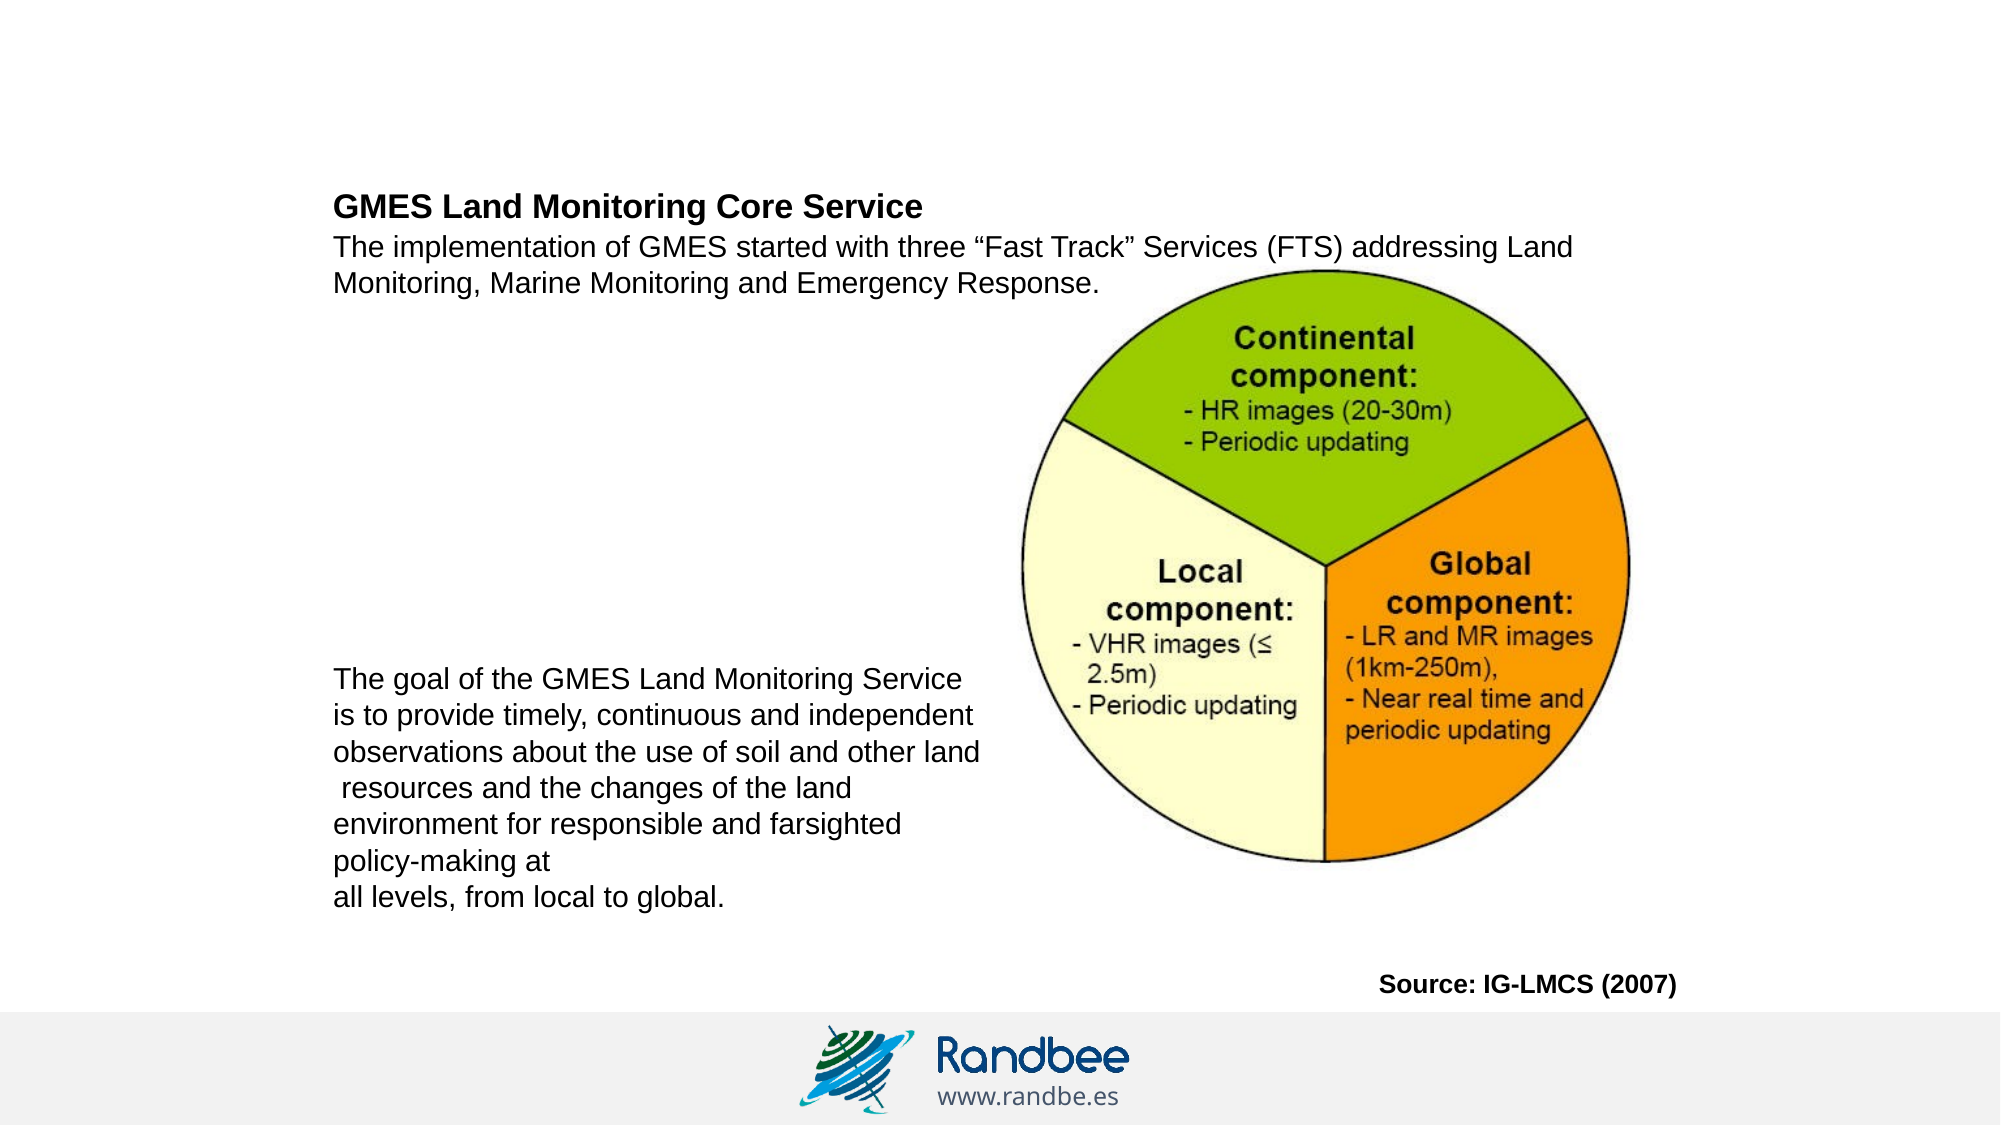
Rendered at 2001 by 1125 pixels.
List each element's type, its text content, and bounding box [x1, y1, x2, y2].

text_box GMES Land Monitoring Core Service The implementation of GMES started with three “Fast Track” Services (FTS) addressing Land Monitoring, Marine Monitoring and Emergency Response. [331, 184, 1587, 300]
picture [931, 1032, 1136, 1080]
text_box The goal of the GMES Land Monitoring Service is to provide timely, continuous and independent observations about the use of soil and other land resources and the changes of the land environment for responsible and farsighted policy-making at all levels, from local to global. Source: IG-LMCS (2007) [331, 659, 1678, 999]
text_box [997, 245, 1654, 659]
picture [792, 1018, 921, 1116]
